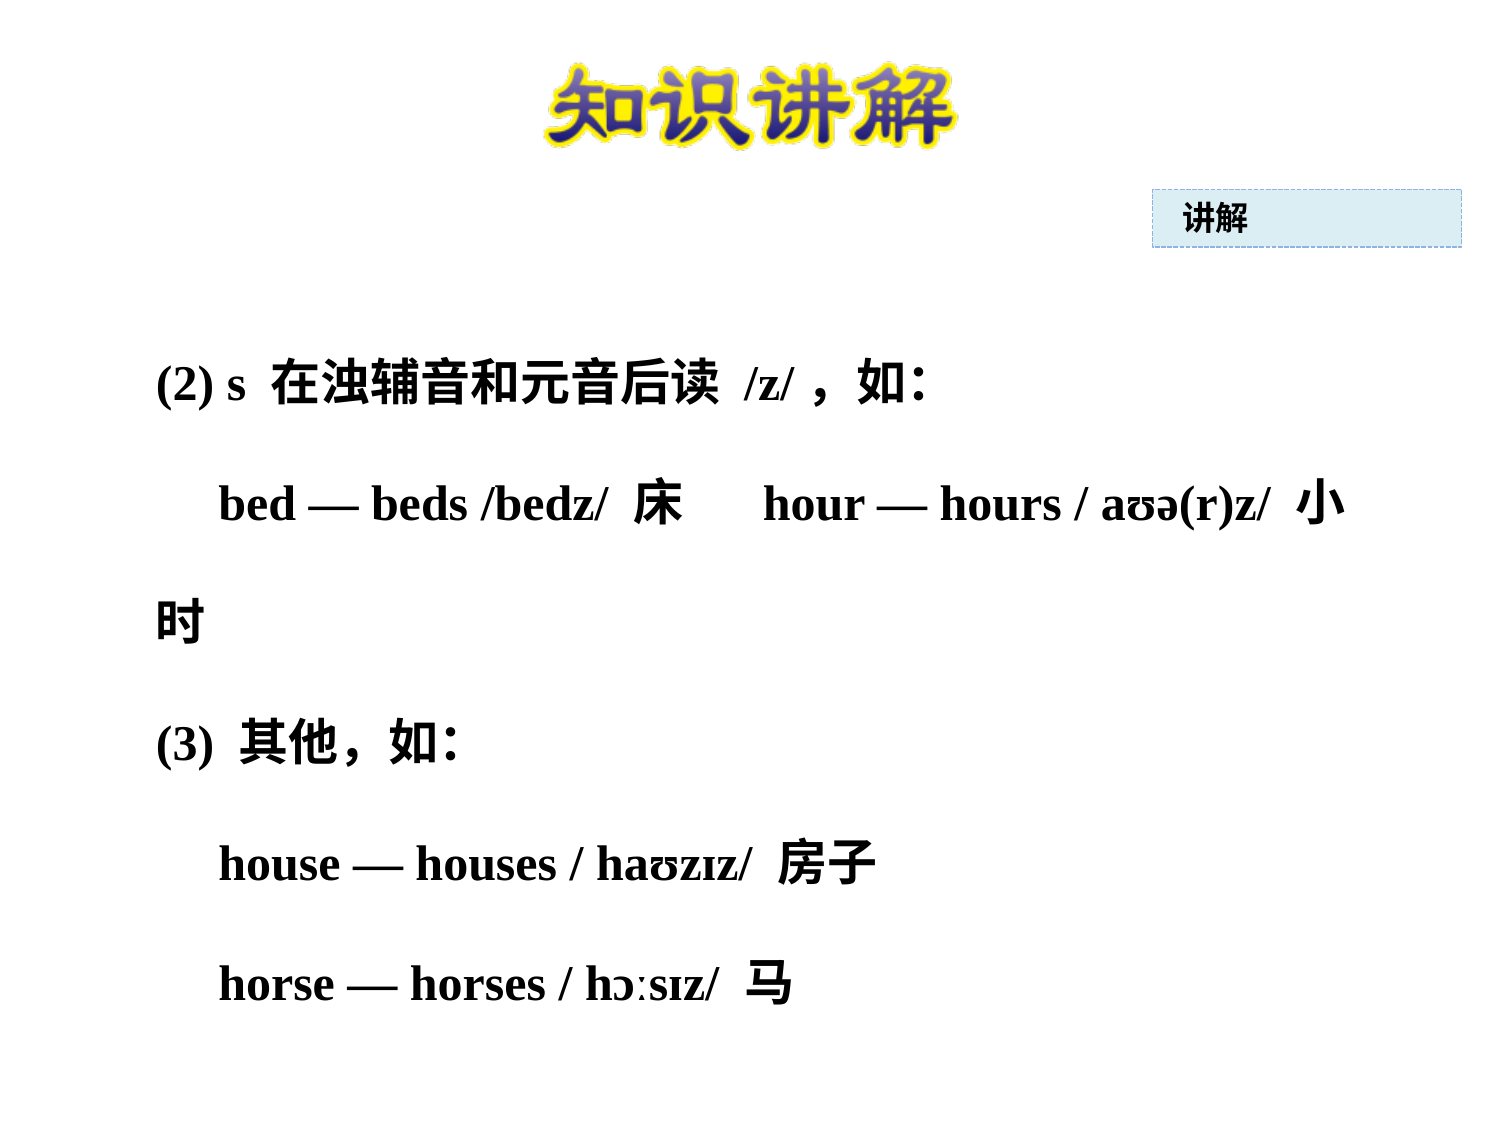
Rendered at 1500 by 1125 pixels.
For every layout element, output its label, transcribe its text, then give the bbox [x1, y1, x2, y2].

text_box (2) s 在浊辅音和元音后读 /z/，如： bed — beds /bedz/ 床 hour — hours / aʊə(r)z/ 小时 (3) 其他，如： house — houses / haʊzɪz/ 房子 horse — horses / hɔːsɪz/ 马 [141, 283, 1392, 1018]
text_box 讲解 [1167, 189, 1264, 244]
picture [538, 57, 964, 157]
text_box [1150, 187, 1464, 249]
